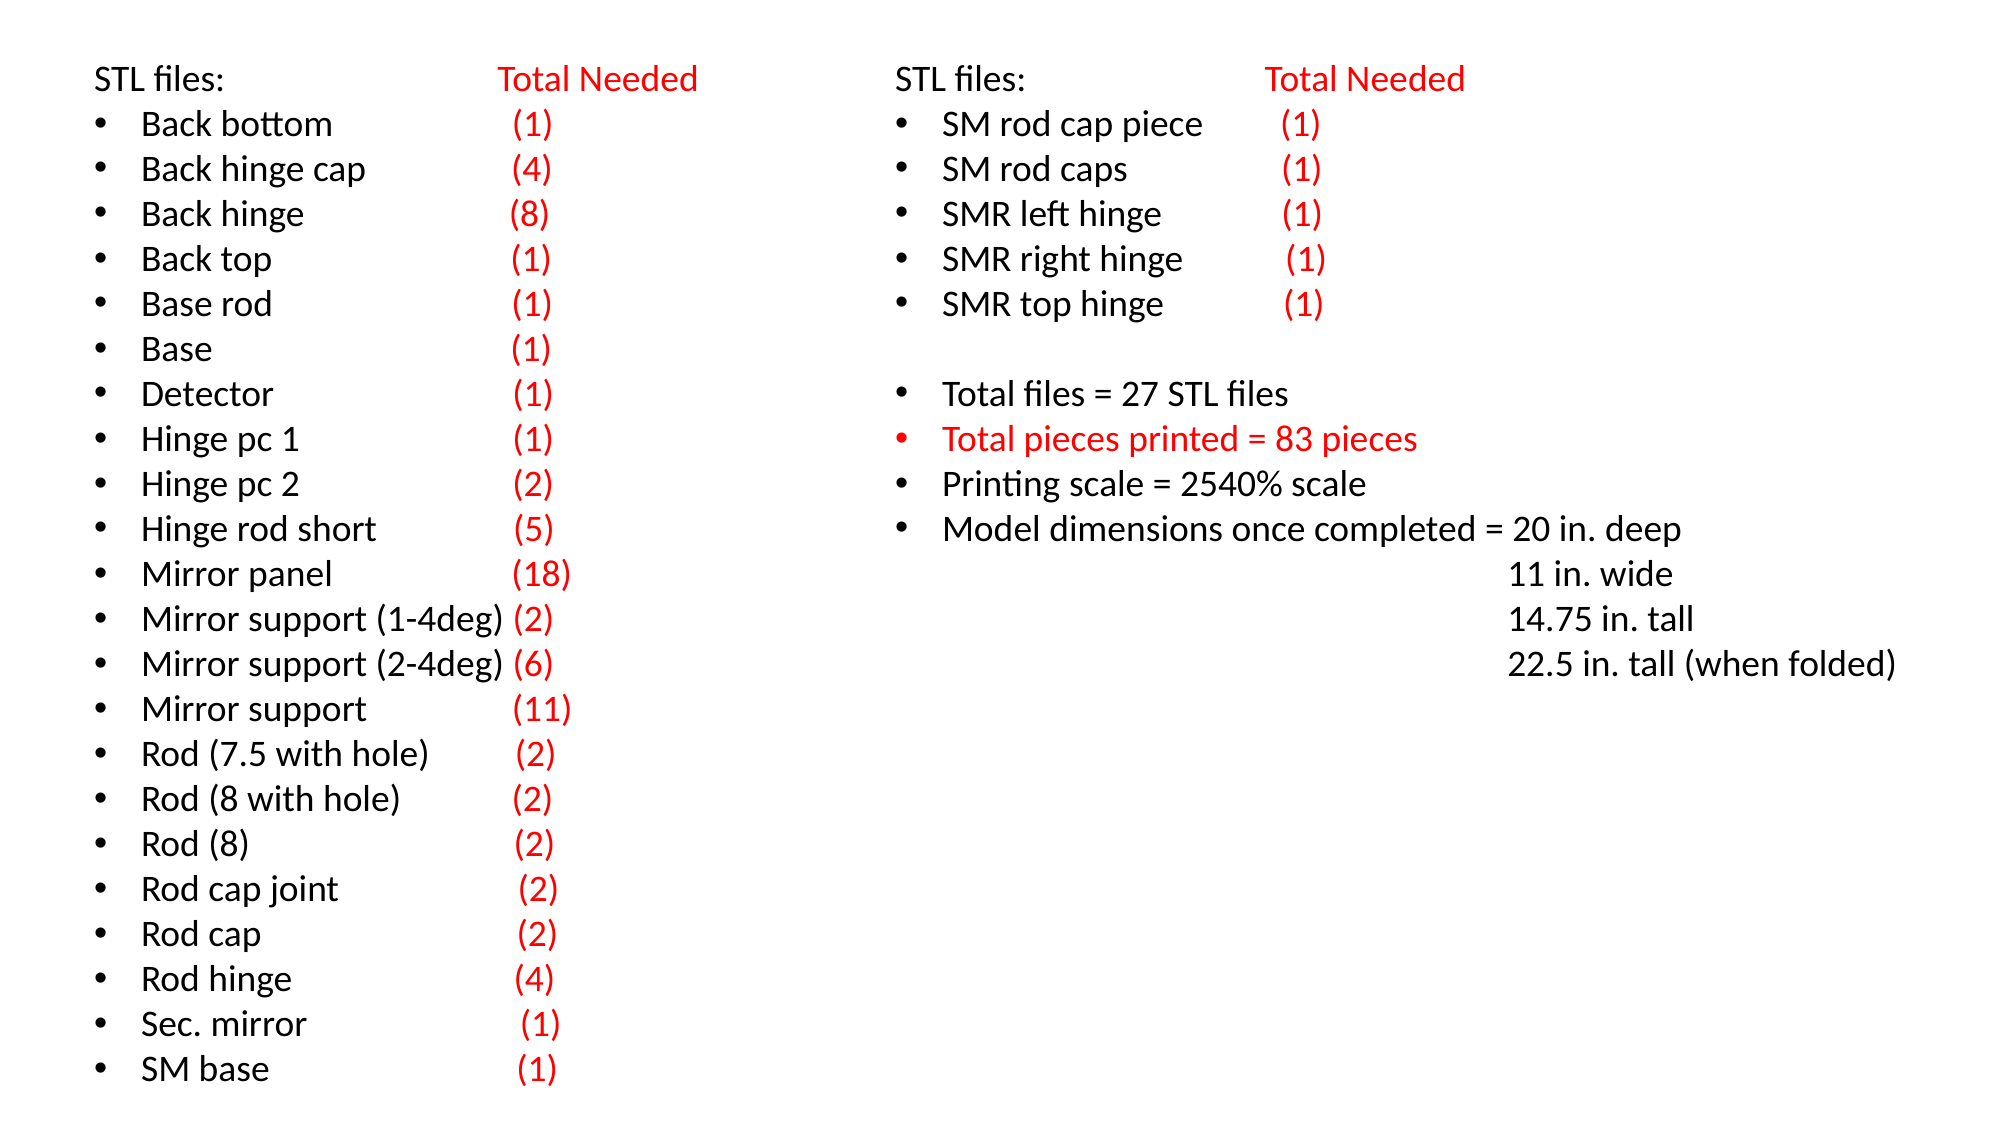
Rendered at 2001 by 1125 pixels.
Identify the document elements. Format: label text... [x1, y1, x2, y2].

text_box STL files: Total Needed SM rod cap piece (1) SM rod caps (1) SMR left hinge (1) SMR right hinge (1) SMR top hinge (1) Total files = 27 STL files Total pieces printed = 83 pieces Printing scale = 2540% scale Model dimensions once completed = 20 in. deep 11 in. wide 14.75 in. tall 22.5 in. tall (when folded) [880, 47, 1921, 692]
text_box STL files: Total Needed Back bottom (1) Back hinge cap (4) Back hinge (8) Back top (1) Base rod (1) Base (1) Detector (1) Hinge pc 1 (1) Hinge pc 2 (2) Hinge rod short (5) Mirror panel (18) Mirror support (1-4deg) (2) Mirror support (2-4deg) (6) Mirror support (11) Rod (7.5 with hole) (2) Rod (8 with hole) (2) Rod (8) (2) Rod cap joint (2) Rod cap (2) Rod hinge (4) Sec. mirror (1) SM base (1) [79, 47, 715, 1125]
